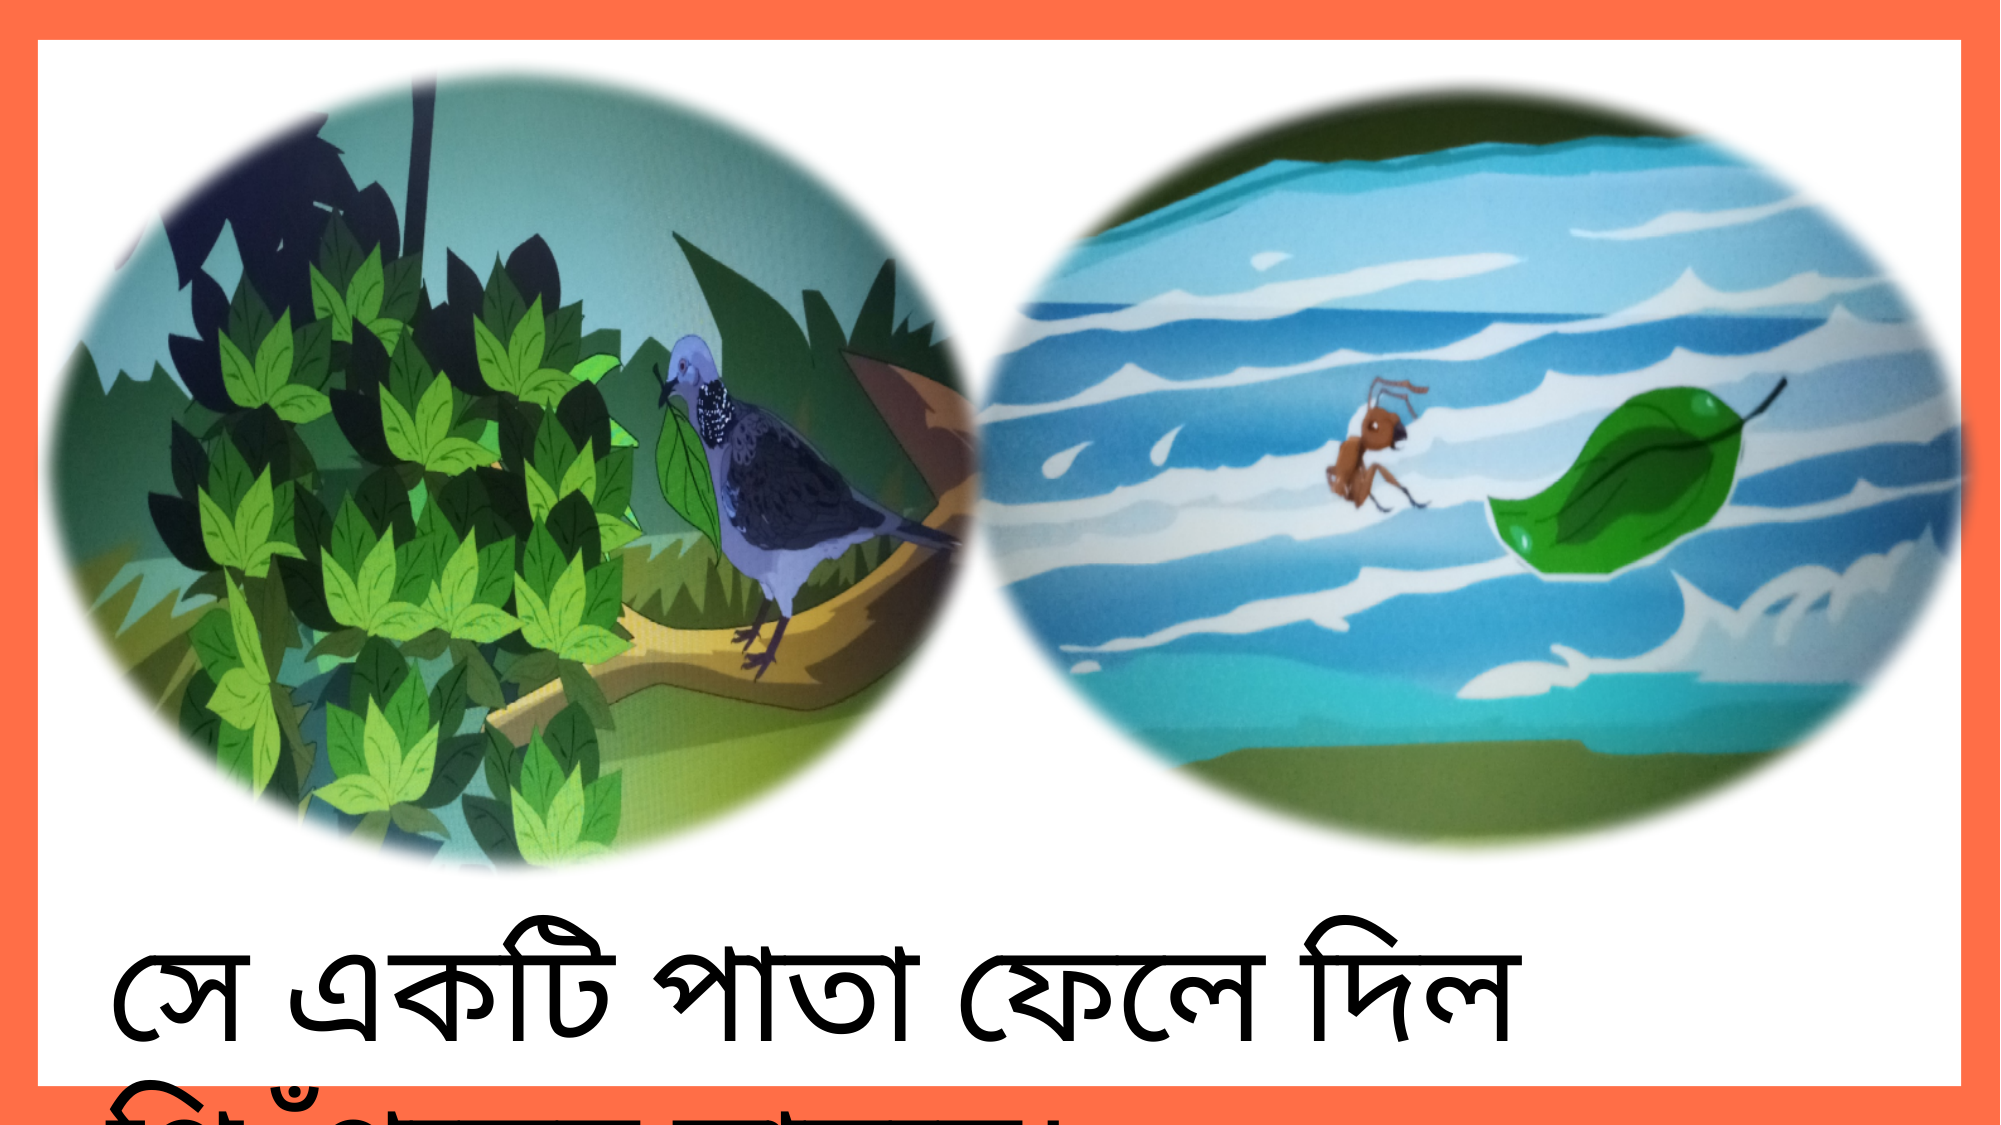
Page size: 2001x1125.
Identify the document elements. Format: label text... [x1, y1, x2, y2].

picture [32, 57, 1984, 882]
text_box সে একটি পাতা ফেলে দিল পিঁপড়ের সামনে। [93, 896, 1942, 1125]
